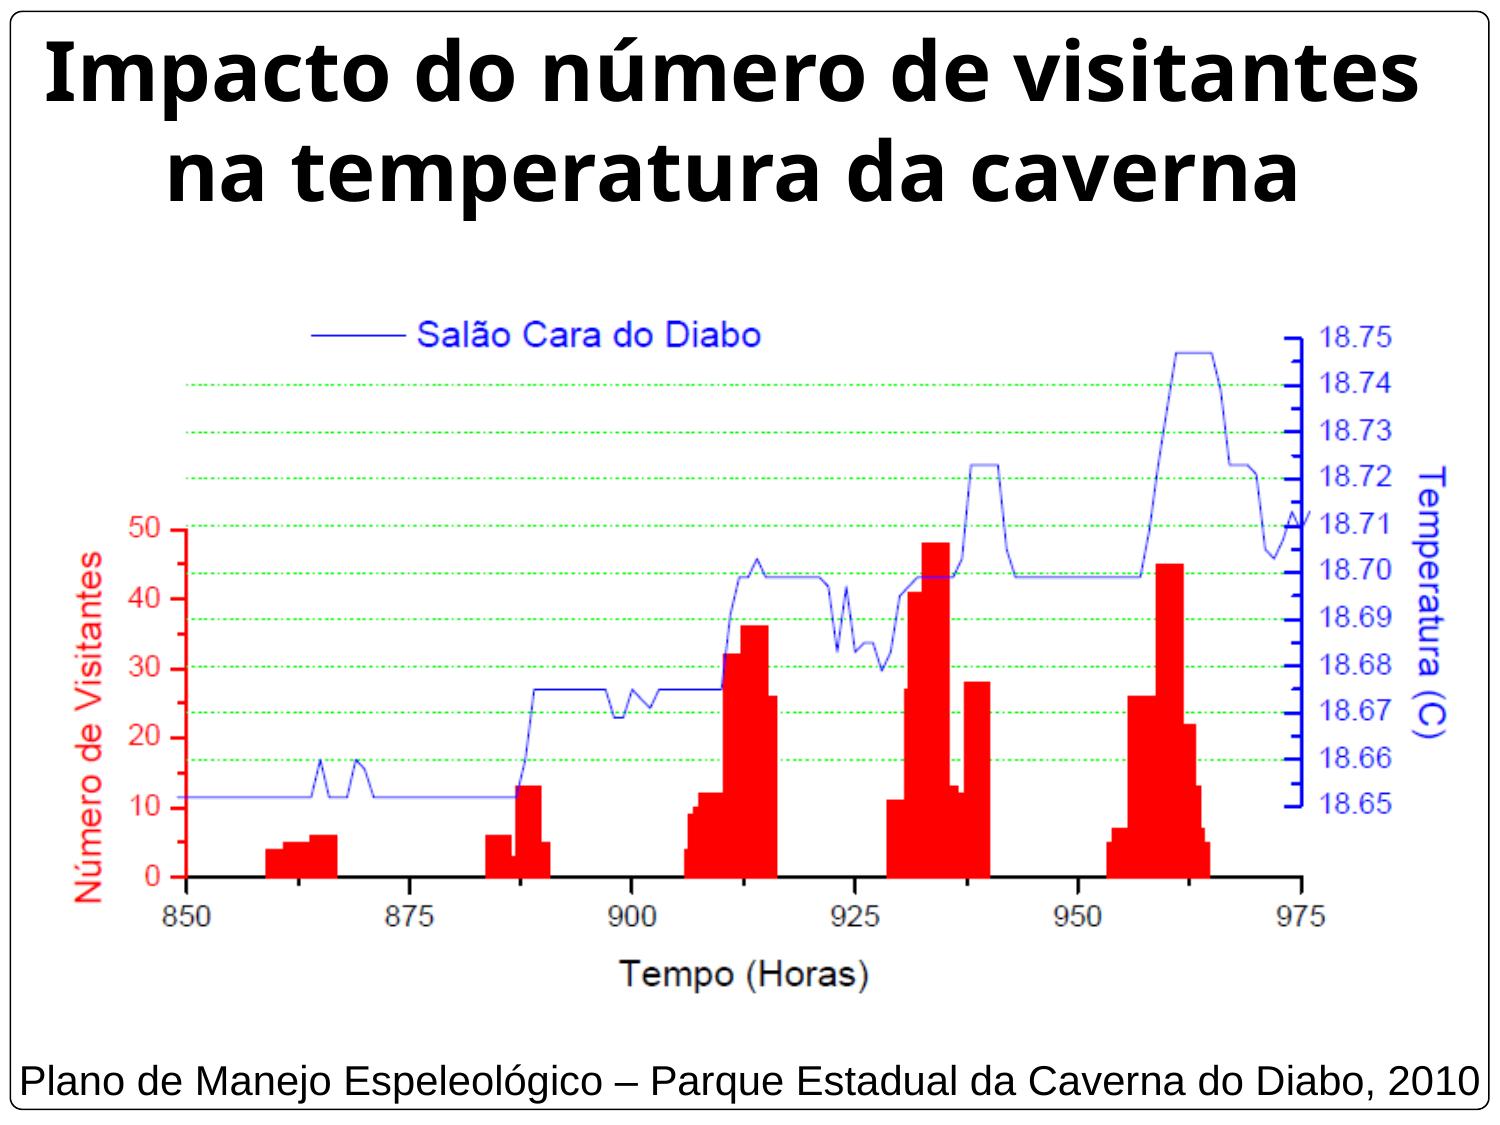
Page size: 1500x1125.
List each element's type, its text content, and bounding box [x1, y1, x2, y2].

title Impacto do número de visitantes na temperatura da caverna [21, 45, 1446, 234]
picture [36, 232, 1471, 1006]
text_box Plano de Manejo Espeleológico – Parque Estadual da Caverna do Diabo, 2010 [0, 1046, 1500, 1112]
